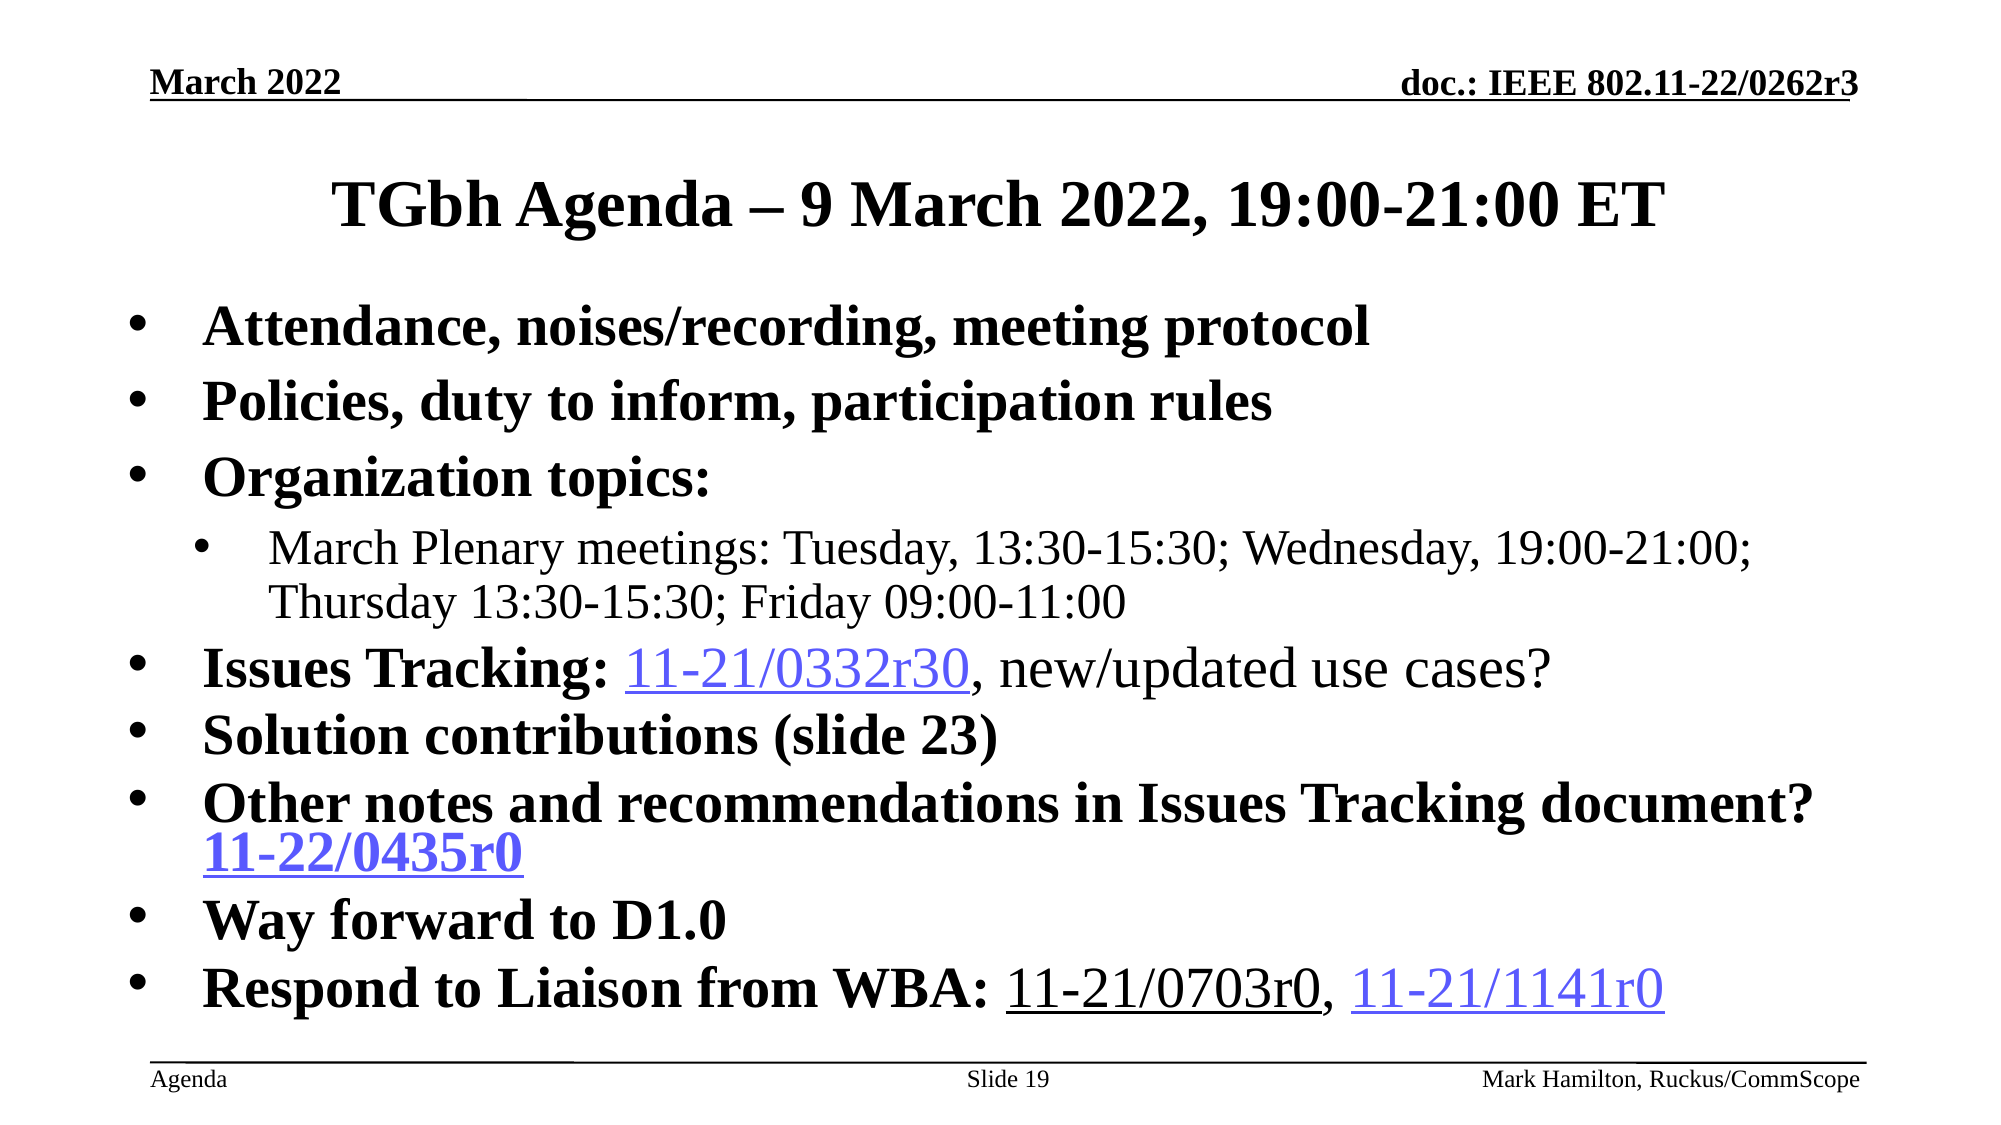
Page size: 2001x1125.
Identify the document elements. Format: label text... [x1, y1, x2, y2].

list Attendance, noises/recording, meeting protocol Policies, duty to inform, participation rules Organization topics: March Plenary meetings: Tuesday, 13:30-15:30; Wednesday, 19:00-21:00; Thursday 13:30-15:30; Friday 09:00-11:00 Issues Tracking: 11-21/0332r30, new/updated use cases? Solution contributions (slide 23) Other notes and recommendations in Issues Tracking document? 11-22/0435r0 Way forward to D1.0 Respond to Liaison from WBA: 11-21/0703r0, 11-21/1141r0 [112, 286, 1888, 1063]
slide_number Slide 19 [950, 1061, 1067, 1123]
title TGbh Agenda – 9 March 2022, 19:00-21:00 ET [149, 112, 1850, 286]
